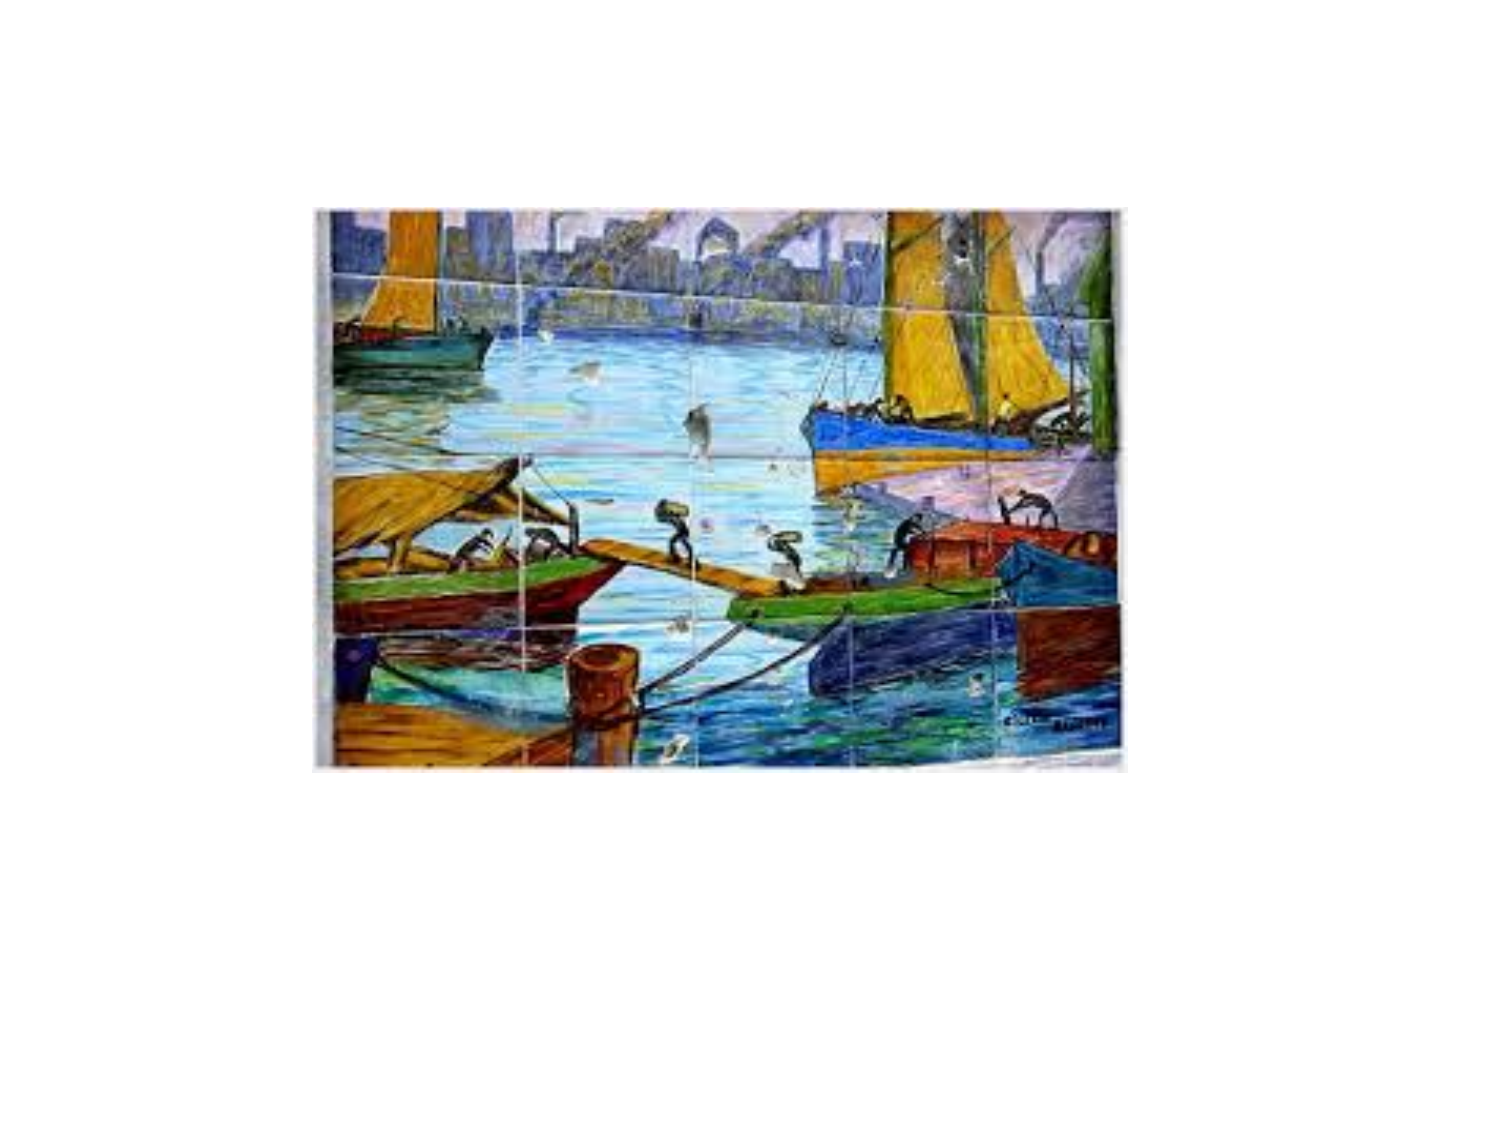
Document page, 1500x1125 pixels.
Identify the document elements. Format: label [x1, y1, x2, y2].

picture [312, 207, 1128, 773]
